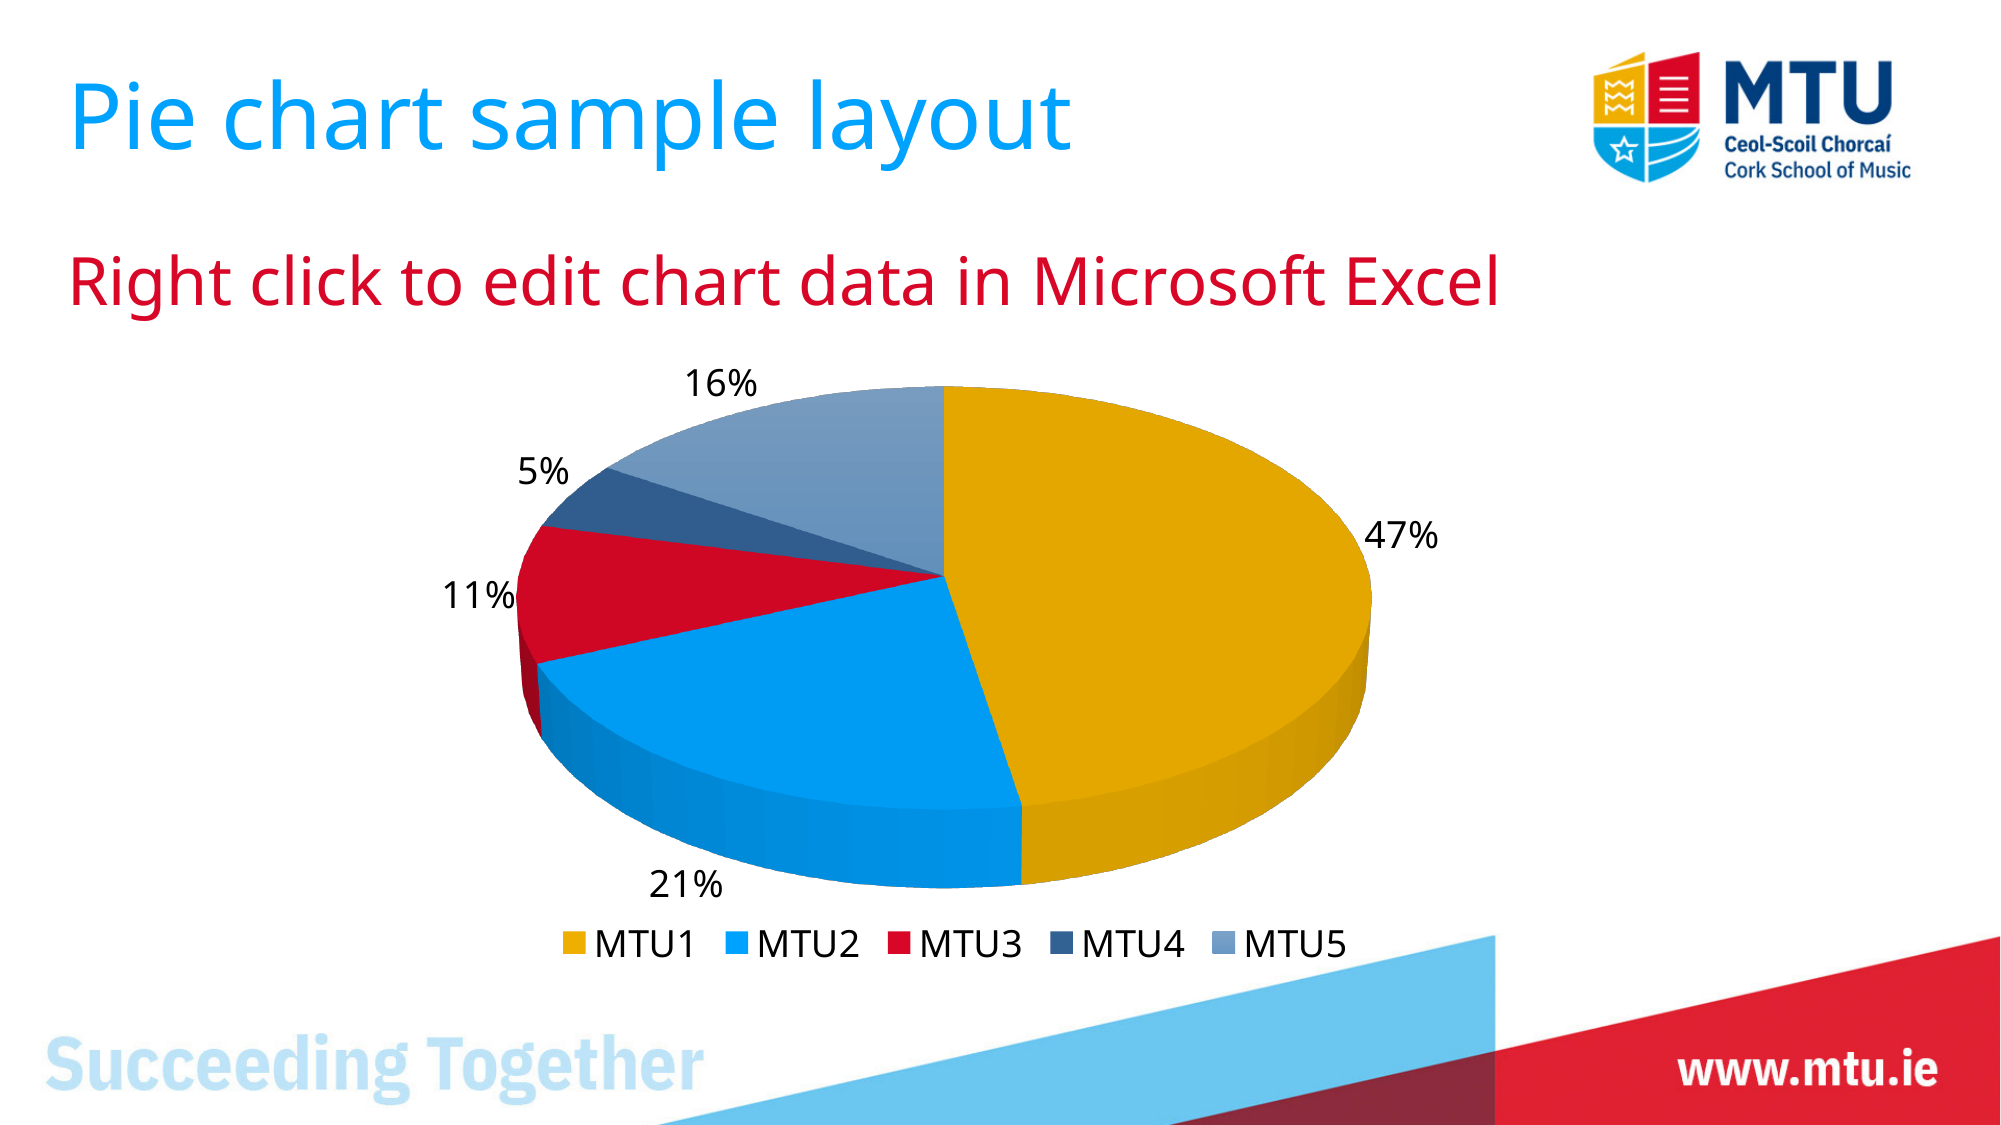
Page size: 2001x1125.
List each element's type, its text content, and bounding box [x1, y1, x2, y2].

chart [94, 332, 1790, 1016]
title Pie chart sample layout [52, 0, 1470, 240]
picture [0, 0, 2001, 1125]
list Right click to edit chart data in Microsoft Excel [52, 240, 1863, 333]
